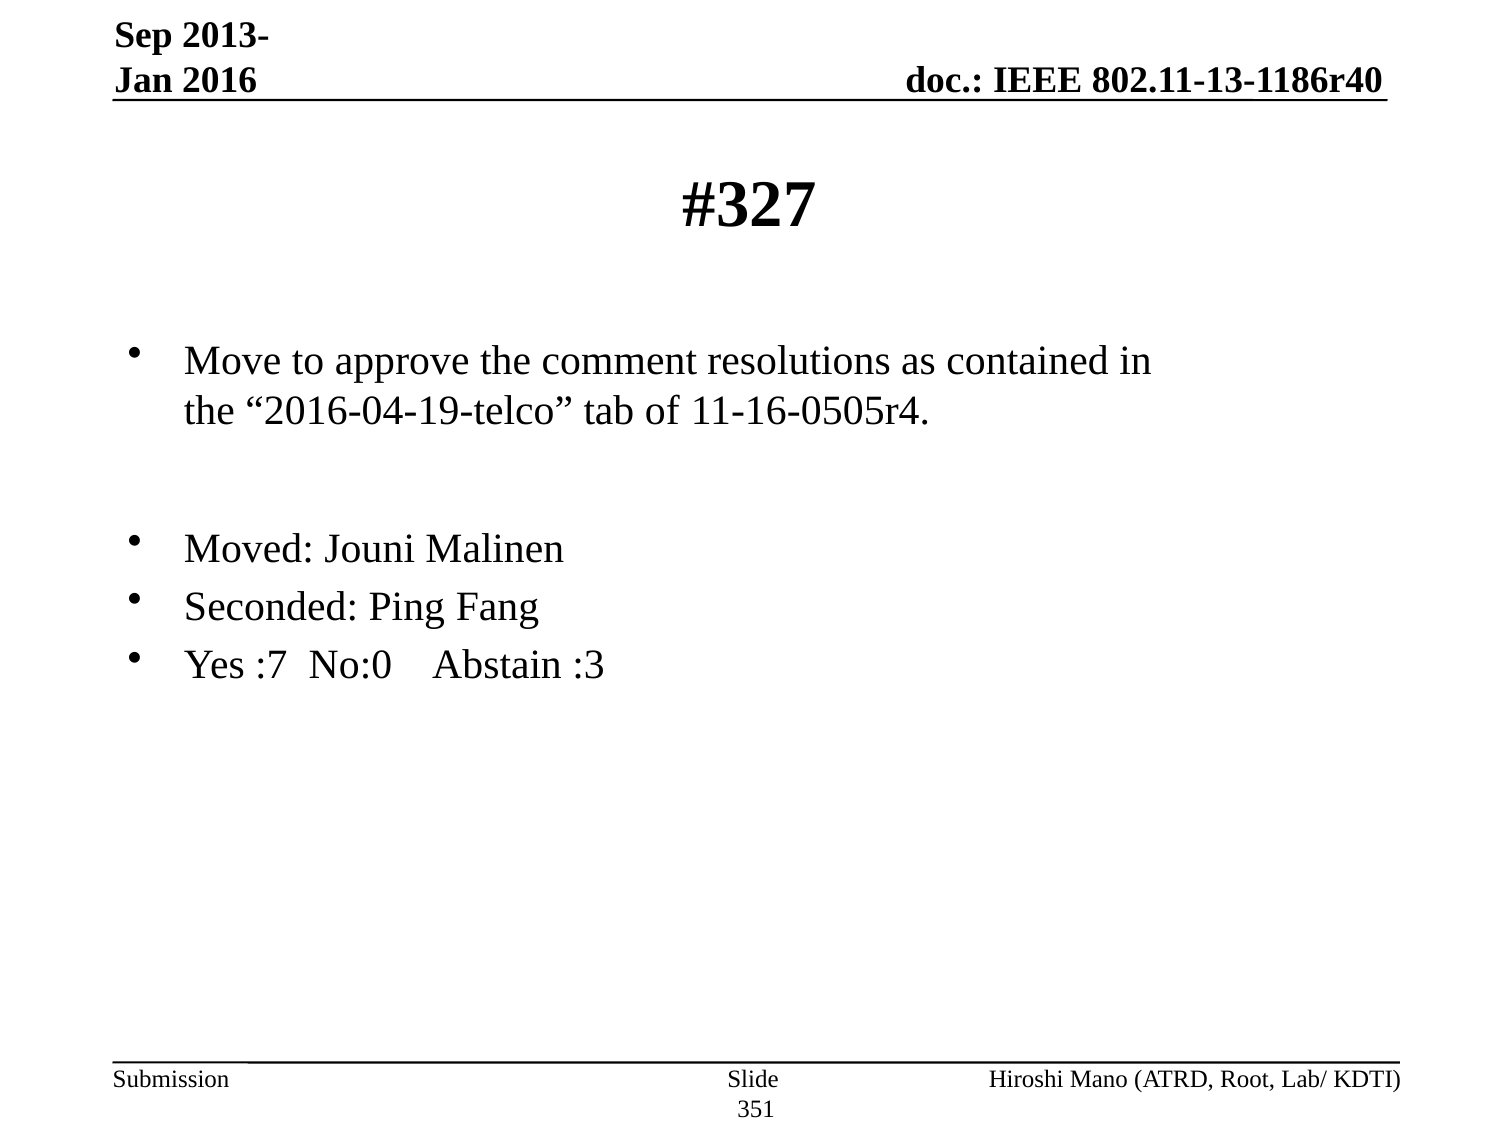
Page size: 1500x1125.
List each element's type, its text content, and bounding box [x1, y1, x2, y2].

footer Hiroshi Mano (ATRD, Root, Lab/ KDTI) [984, 1061, 1402, 1093]
title #327 [112, 112, 1388, 288]
slide_number Slide 351 [712, 1061, 800, 1093]
list Move to approve the comment resolutions as contained in the “2016-04-19-telco” tab of 11-16-0505r4. Moved: Jouni Malinen Seconded: Ping Fang Yes :7 No:0 Abstain :3 [112, 324, 1388, 1001]
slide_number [114, 54, 273, 101]
